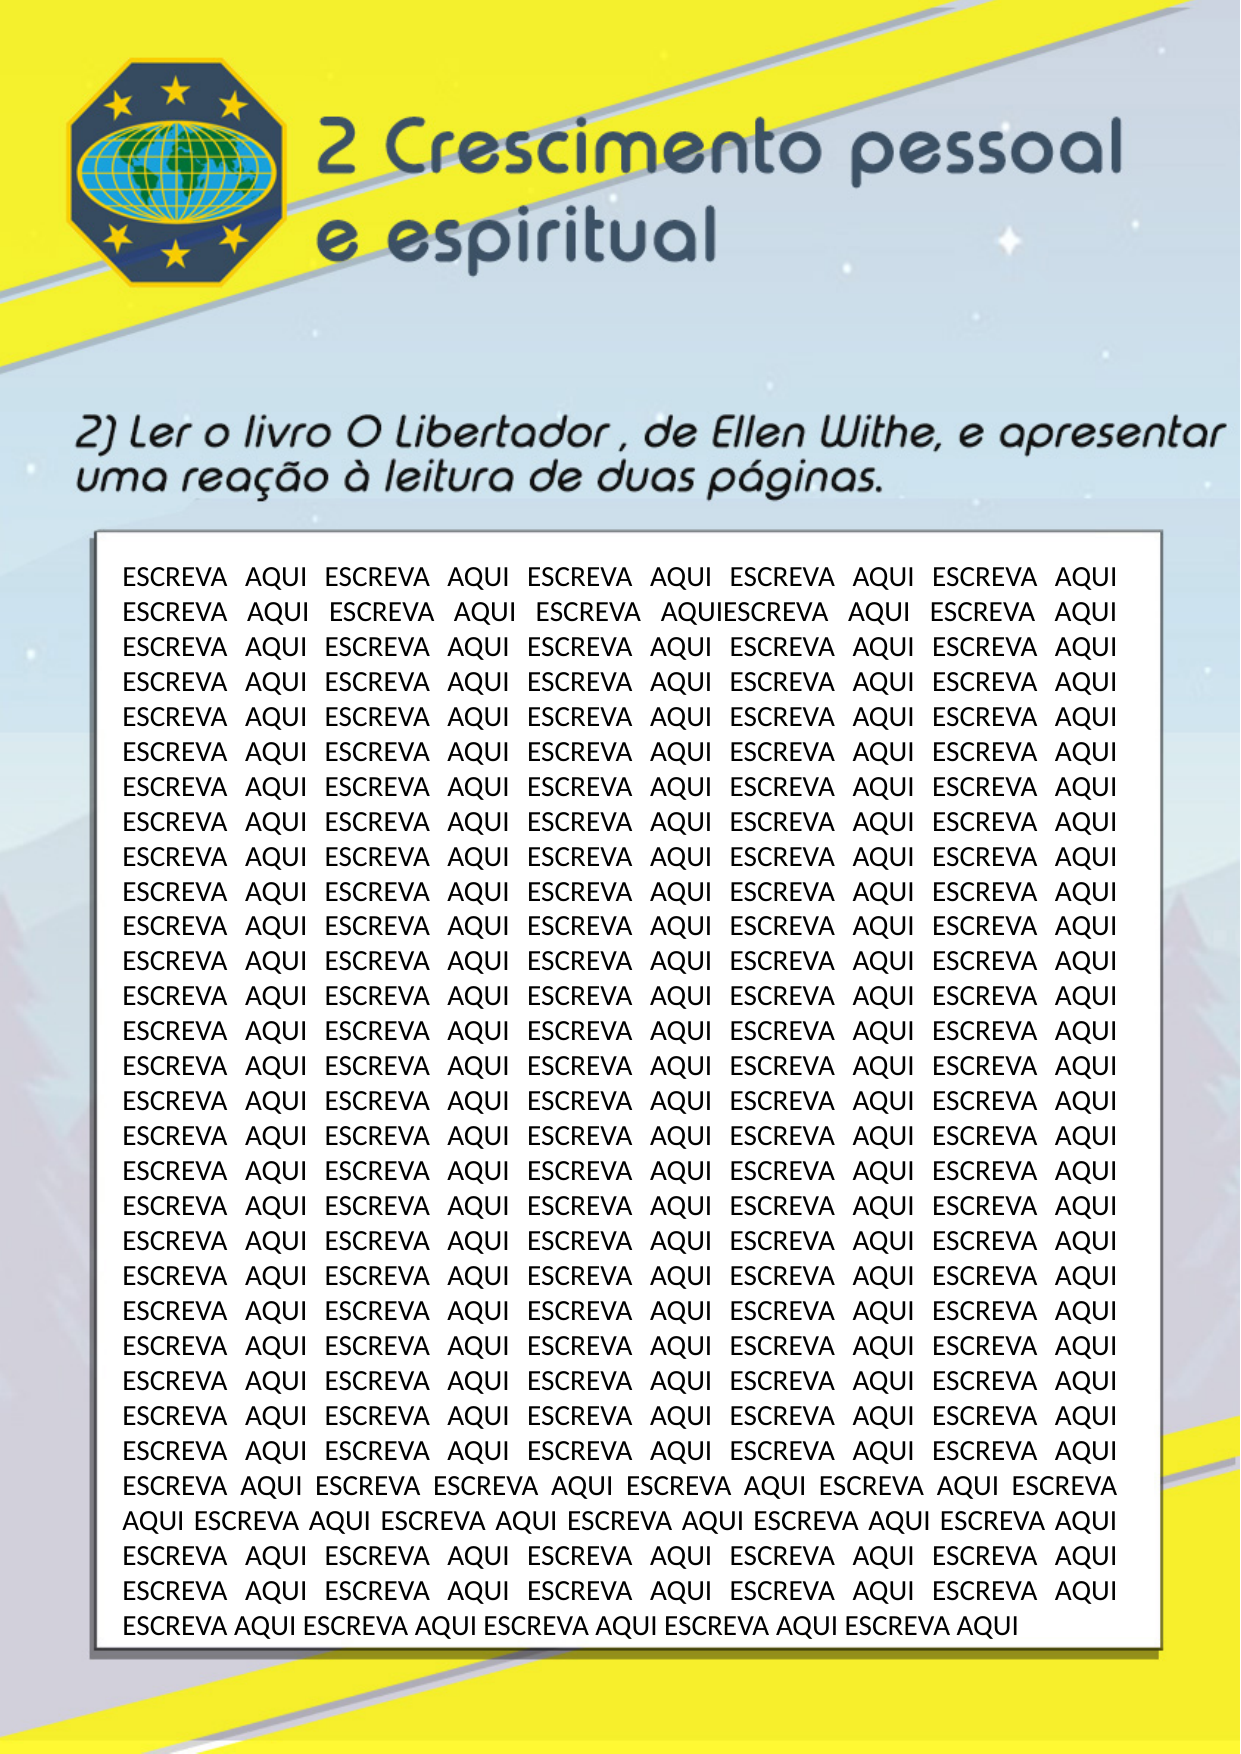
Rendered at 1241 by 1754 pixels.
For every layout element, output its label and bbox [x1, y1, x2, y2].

list [0, 0, 1240, 1754]
